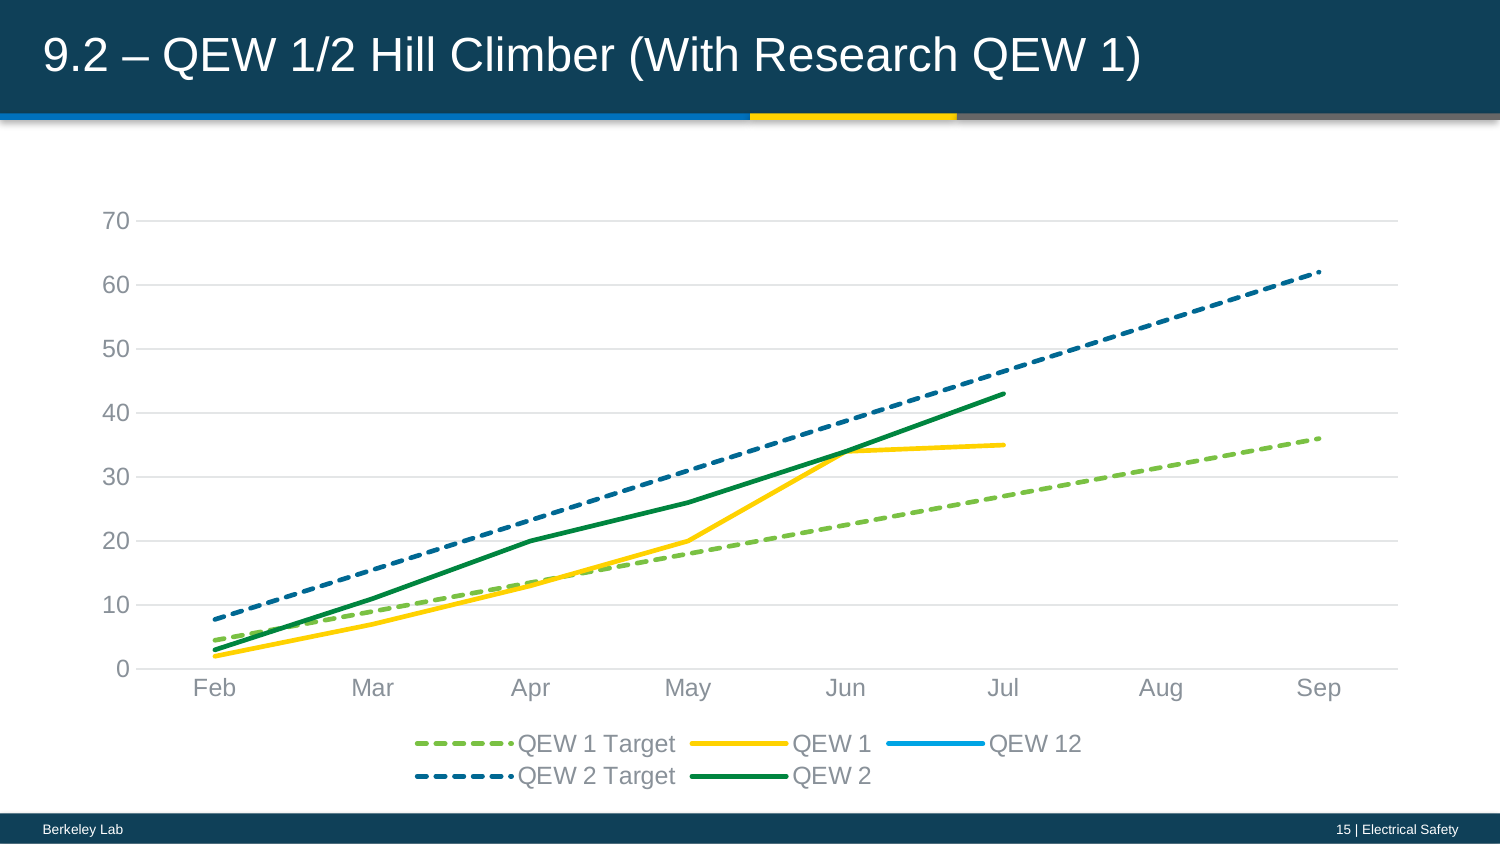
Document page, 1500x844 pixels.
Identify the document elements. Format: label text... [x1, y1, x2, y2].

title 9.2 – QEW 1/2 Hill Climber (With Research QEW 1) [29, 0, 1282, 111]
chart [74, 195, 1426, 796]
